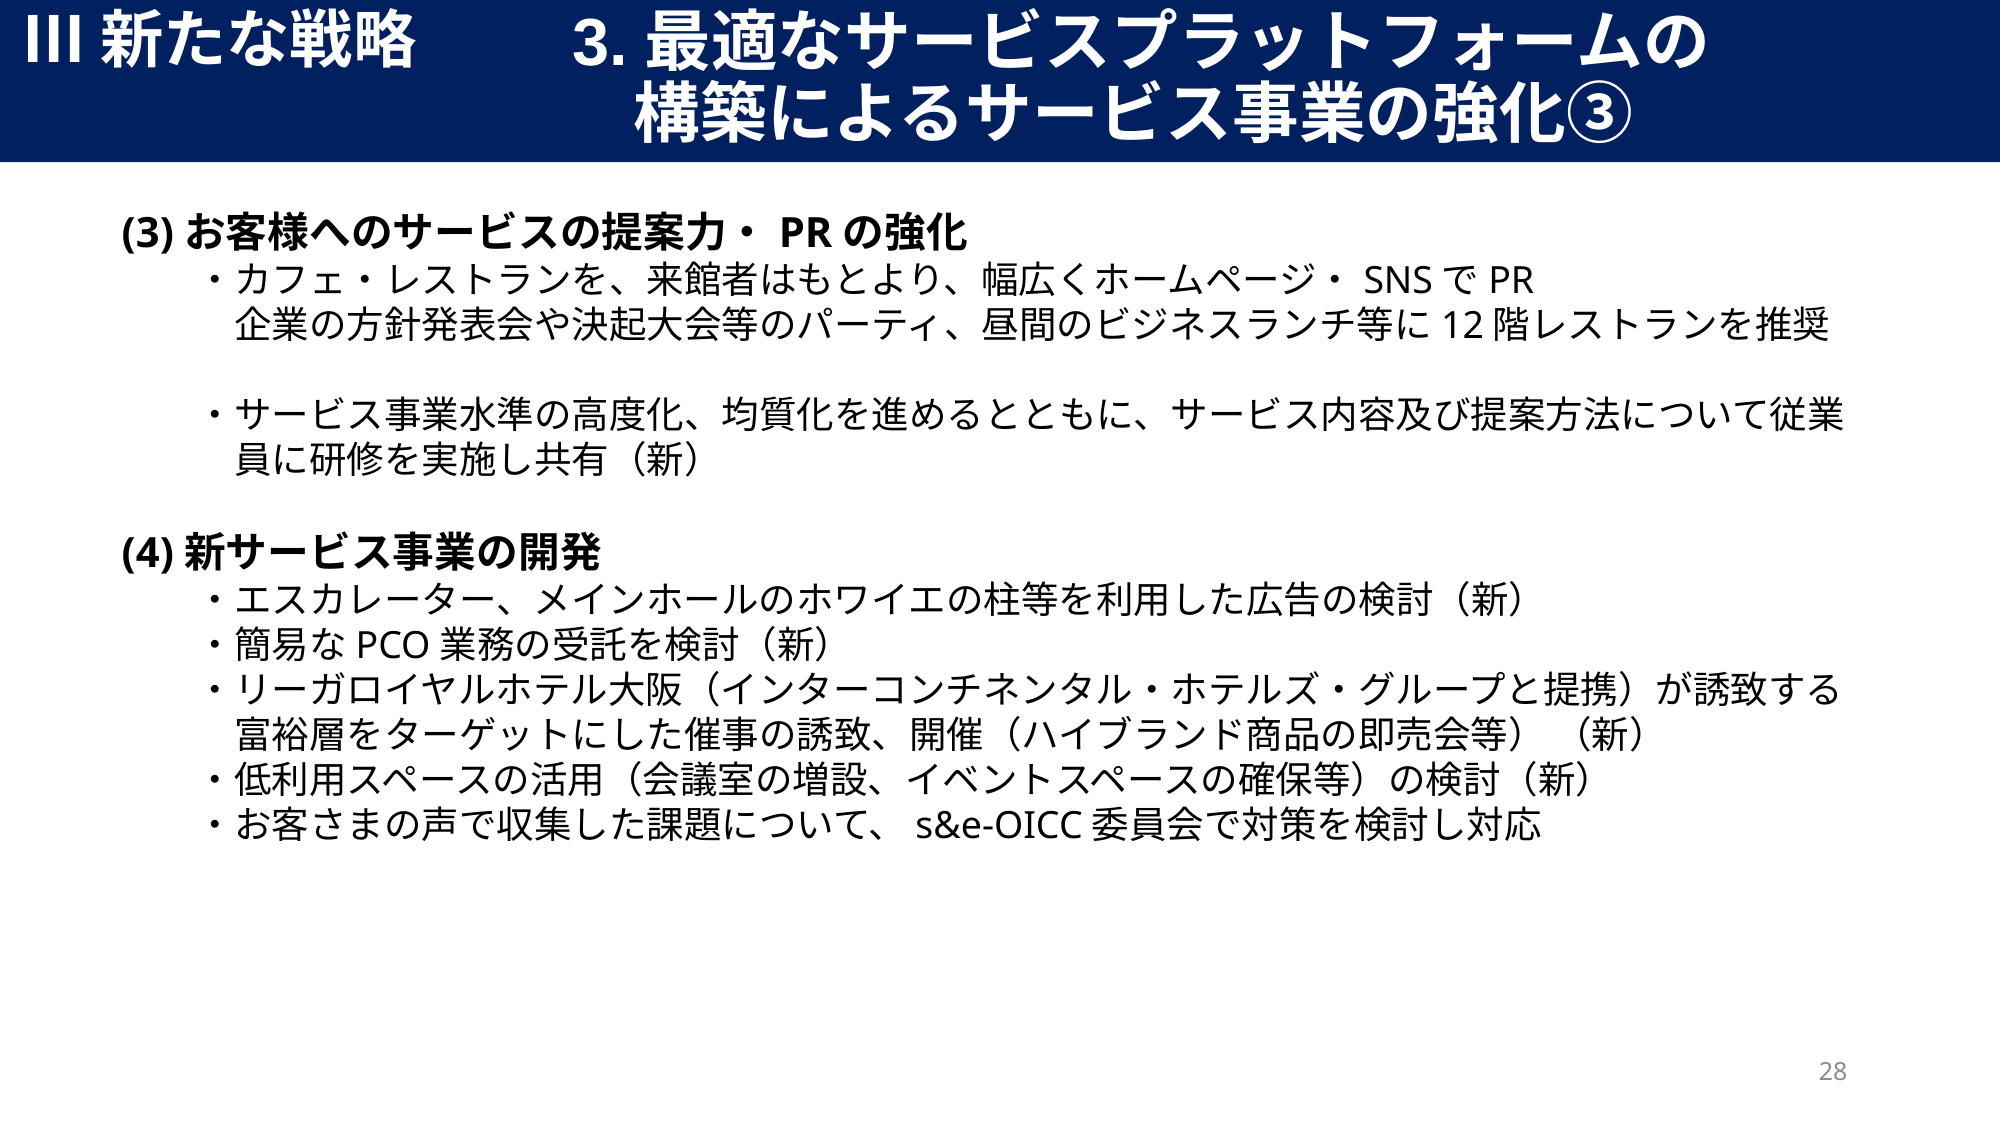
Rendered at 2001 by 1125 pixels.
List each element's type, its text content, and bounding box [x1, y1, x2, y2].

text_box 3.最適なサービスプラットフォームの 構築によるサービス事業の強化➂ [0, 0, 2000, 163]
text_box Ⅲ新たな戦略 [0, 0, 440, 101]
text_box (3)お客様へのサービスの提案力・PRの強化 ・カフェ・レストランを、来館者はもとより、幅広くホームページ・SNSでPR 企業の方針発表会や決起大会等のパーティ、昼間のビジネスランチ等に12階レストランを推奨 ・サービス事業水準の高度化、均質化を進めるとともに、サービス内容及び提案方法について従業 員に研修を実施し共有（新） (4)新サービス事業の開発 ・エスカレーター、メインホールのホワイエの柱等を利用した広告の検討（新） ・簡易なPCO業務の受託を検討（新） ・リーガロイヤルホテル大阪（インターコンチネンタル・ホテルズ・グループと提携）が誘致する 富裕層をターゲットにした催事の誘致、開催（ハイブランド商品の即売会等） （新） ・低利用スペースの活用（会議室の増設、イベントスペースの確保等）の検討（新） ・お客さまの声で収集した課題について、s&e-OICC委員会で対策を検討し対応 [106, 198, 1863, 899]
slide_number 27 [1412, 1042, 1863, 1103]
